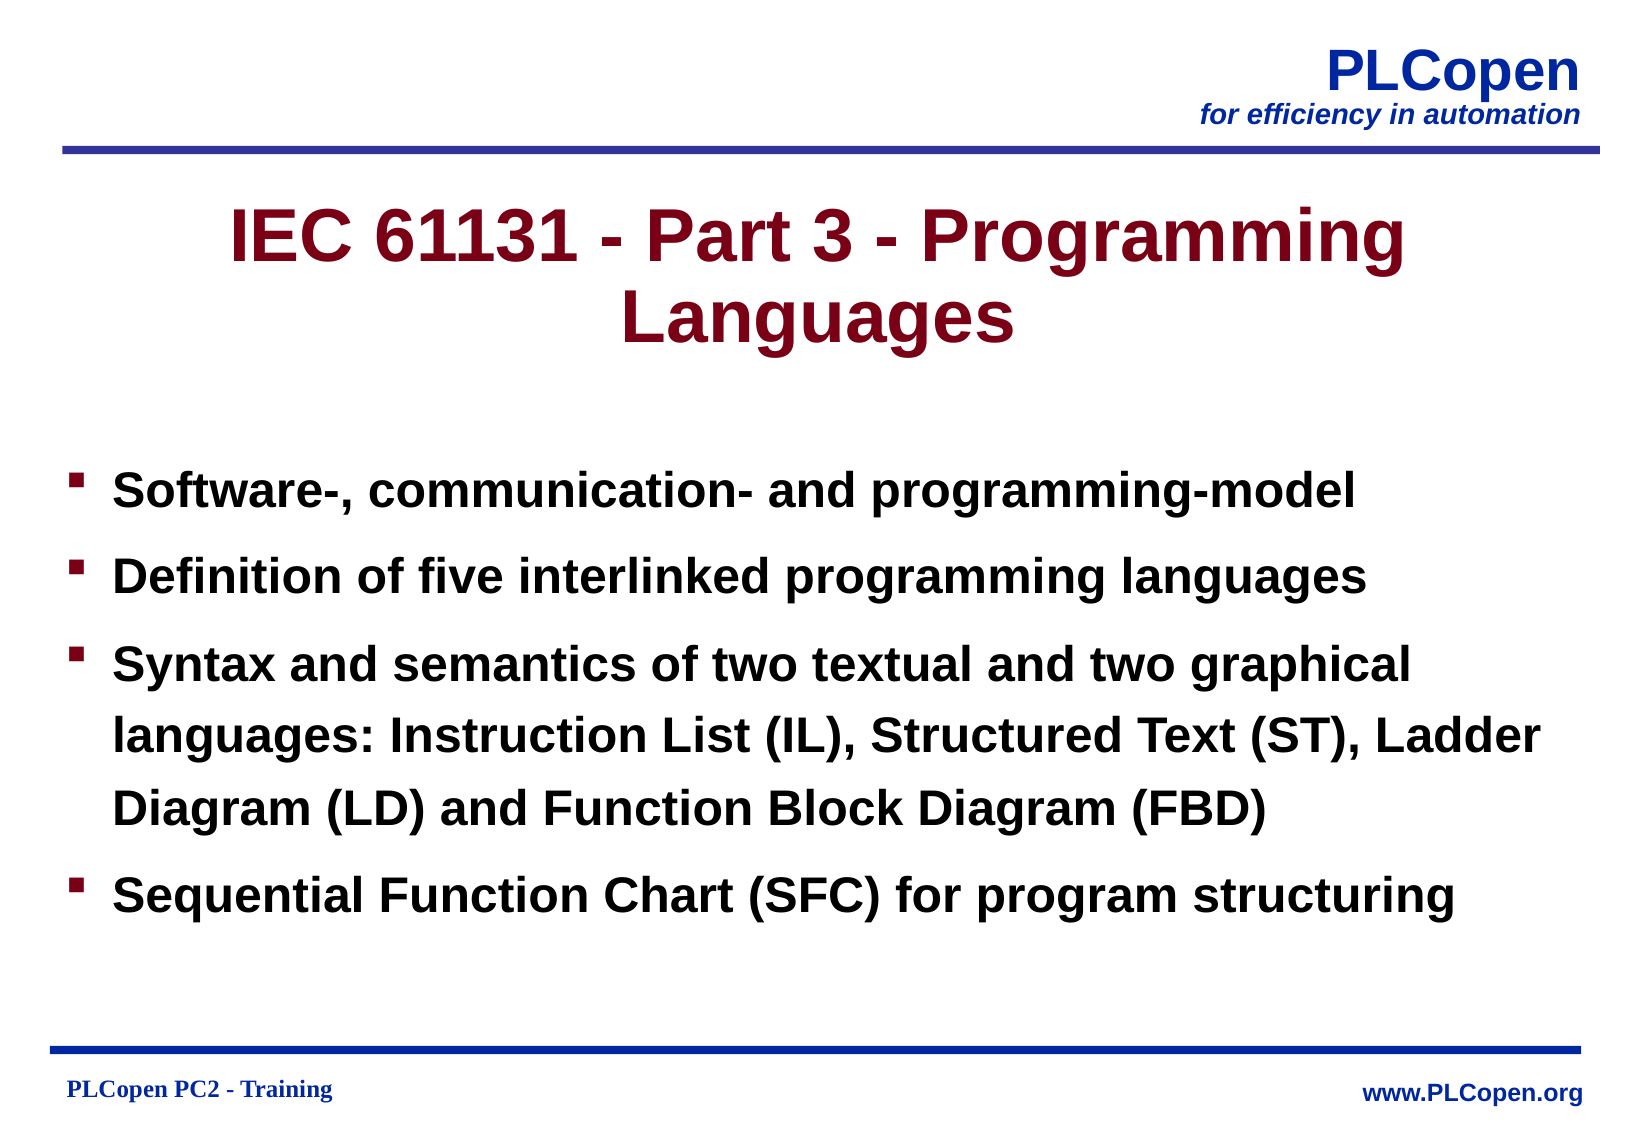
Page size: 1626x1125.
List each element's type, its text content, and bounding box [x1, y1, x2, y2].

text_box [125, 1038, 463, 1100]
text_box [562, 1038, 1063, 1100]
title IEC 61131 - Part 3 - Programming Languages [50, 174, 1588, 300]
list Software-, communication- and programming-model Definition of five interlinked programming languages Syntax and semantics of two textual and two graphical languages: Instruction List (IL), Structured Text (ST), Ladder Diagram (LD) and Function Block Diagram (FBD) Sequential Function Chart (SFC) for program structuring [50, 437, 1588, 1038]
footer PLCopen PC2 - Training [50, 1050, 350, 1125]
